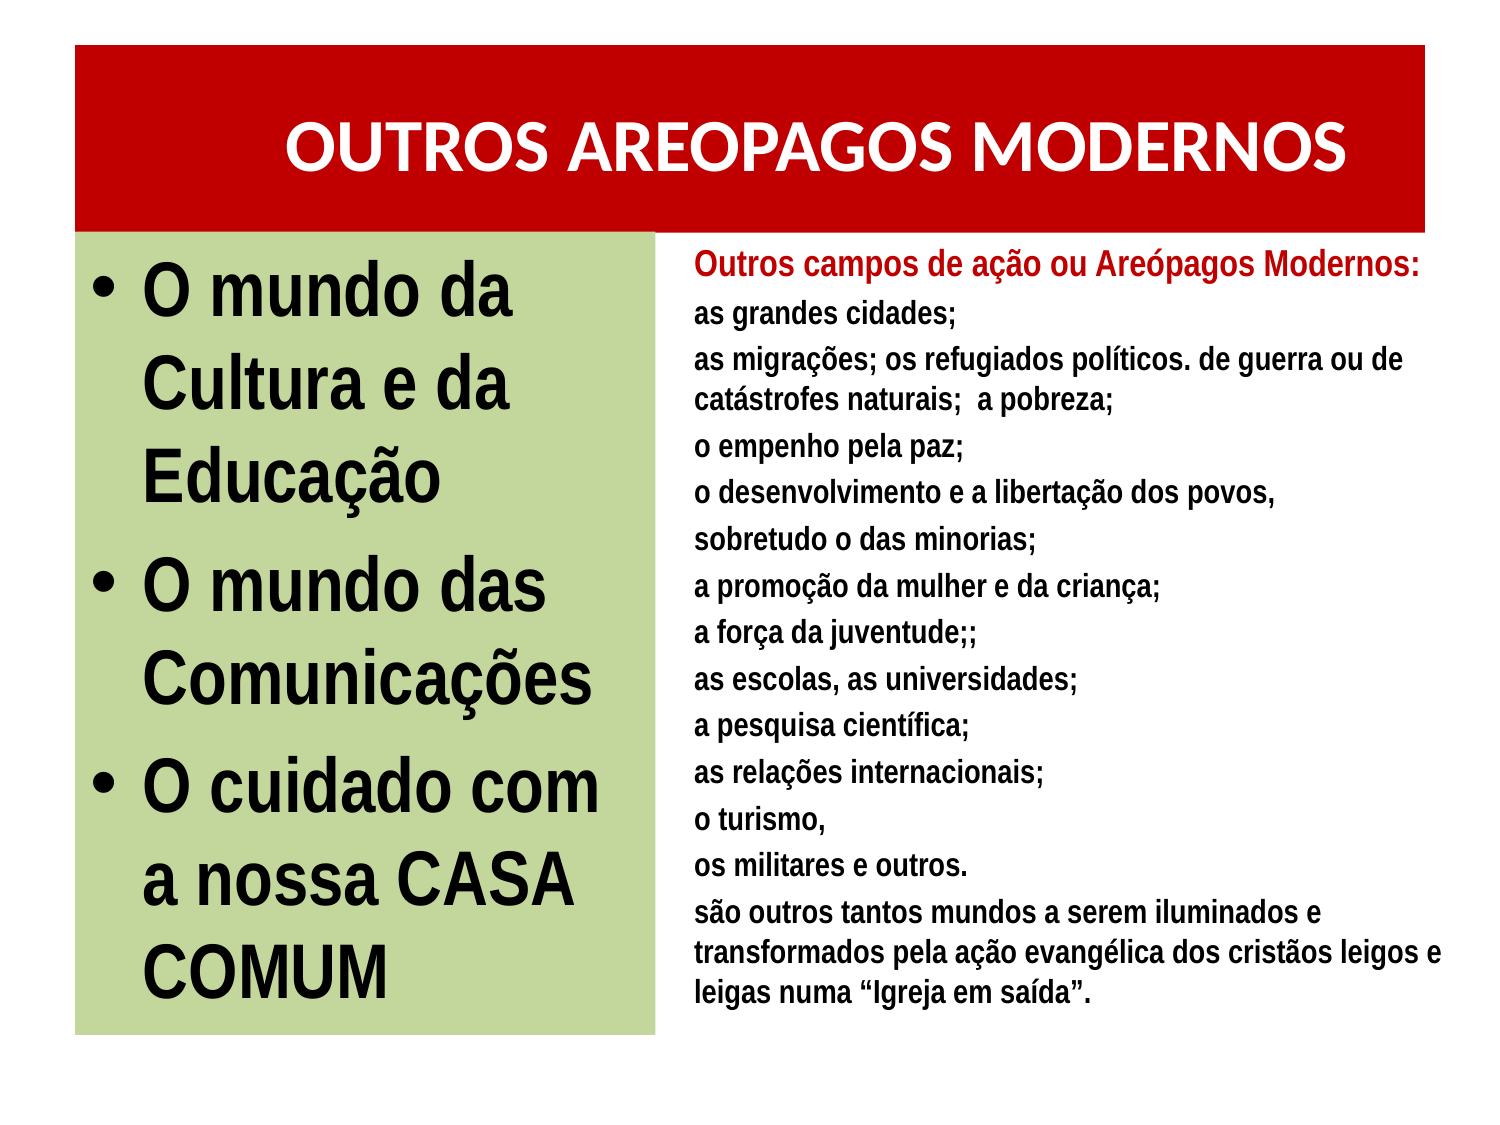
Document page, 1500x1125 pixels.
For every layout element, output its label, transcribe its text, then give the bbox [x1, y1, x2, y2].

list O mundo da Cultura e da Educação O mundo das Comunicações O cuidado com a nossa CASA COMUM [75, 231, 656, 1035]
title OUTROS AREOPAGOS MODERNOS [75, 45, 1425, 233]
list Outros campos de ação ou Areópagos Modernos: as grandes cidades; as migrações; os refugiados políticos. de guerra ou de catástrofes naturais; a pobreza; o empenho pela paz; o desenvolvimento e a libertação dos povos, sobretudo o das minorias; a promoção da mulher e da criança; a força da juventude;; as escolas, as universidades; a pesquisa científica; as relações internacionais; o turismo, os militares e outros. são outros tantos mundos a serem iluminados e transformados pela ação evangélica dos cristãos leigos e leigas numa “Igreja em saída”. [679, 231, 1459, 1047]
